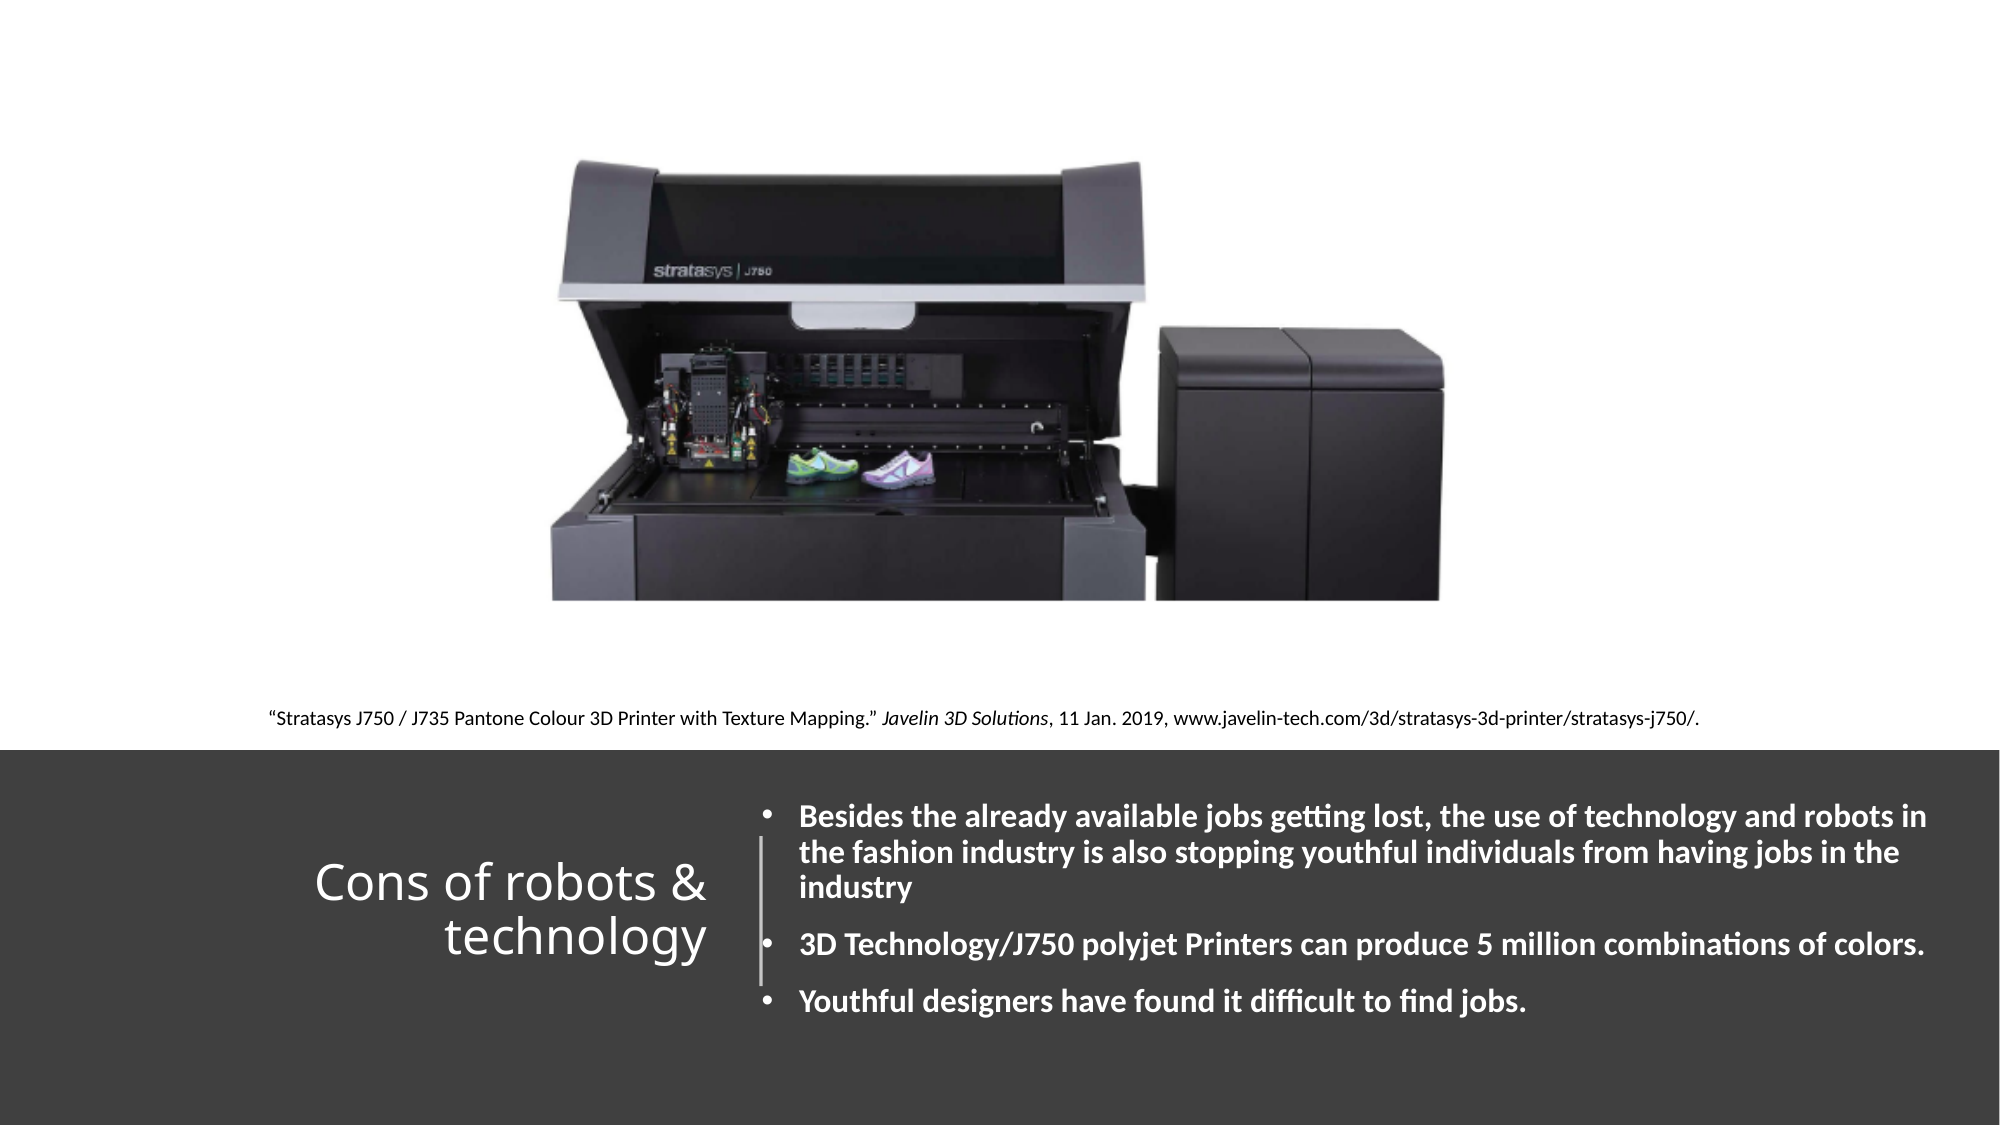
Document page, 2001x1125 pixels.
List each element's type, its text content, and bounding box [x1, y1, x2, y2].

list Besides the already available jobs getting lost, the use of technology and robots in the fashion industry is also stopping youthful individuals from having jobs in the industry 3D Technology/J750 polyjet Printers can produce 5 million combinations of colors. Youthful designers have found it difficult to find jobs. [746, 776, 1975, 1099]
text_box “Stratasys J750 / J735 Pantone Colour 3D Printer with Texture Mapping.” Javelin 3D Solutions, 11 Jan. 2019, www.javelin-tech.com/3d/stratasys-3d-printer/stratasys-j750/. [253, 697, 1929, 783]
picture [537, 131, 1462, 622]
text_box [0, 749, 2000, 1125]
title Cons of robots & technology [104, 802, 722, 1020]
